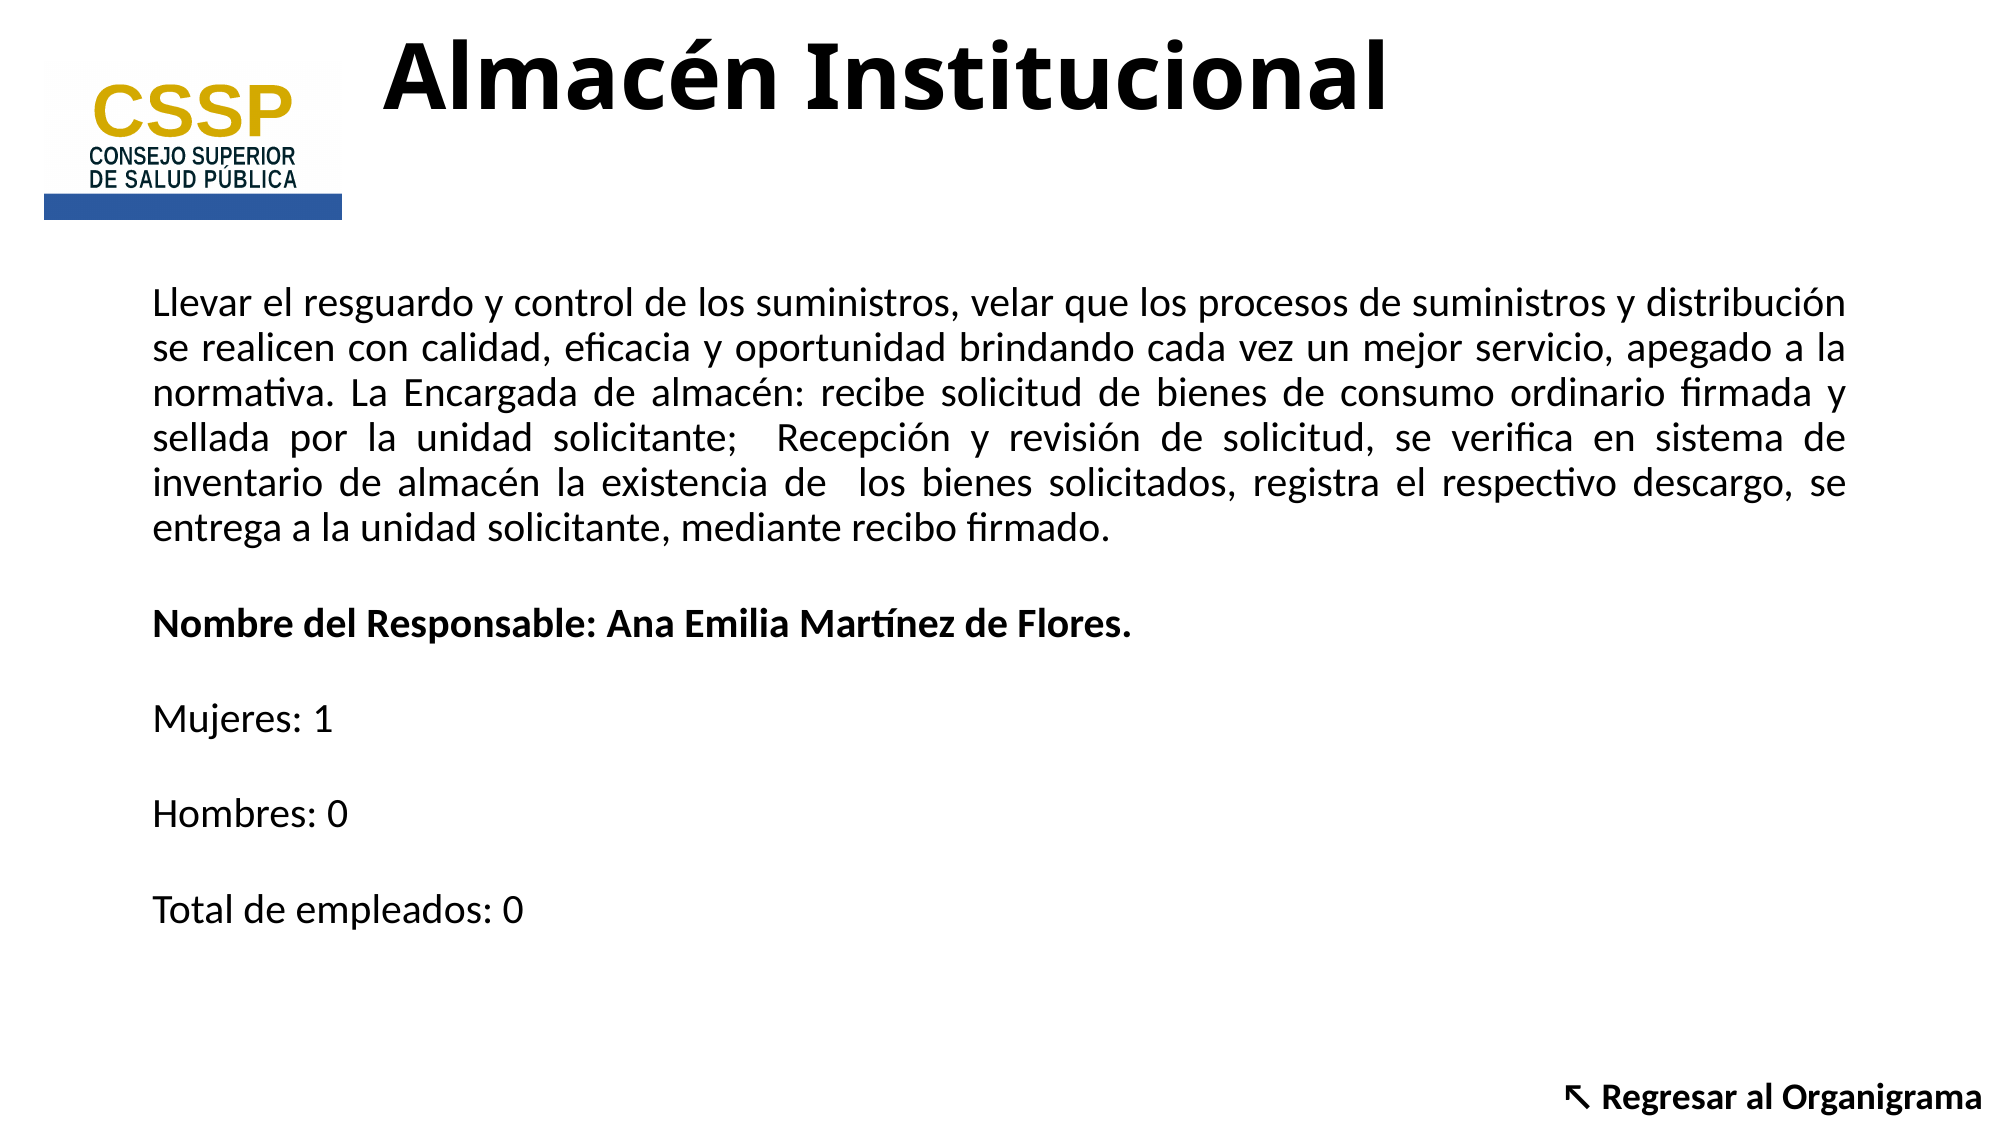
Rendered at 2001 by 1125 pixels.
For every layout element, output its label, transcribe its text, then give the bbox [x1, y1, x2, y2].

list Llevar el resguardo y control de los suministros, velar que los procesos de suministros y distribución se realicen con calidad, eficacia y oportunidad brindando cada vez un mejor servicio, apegado a la normativa. La Encargada de almacén: recibe solicitud de bienes de consumo ordinario firmada y sellada por la unidad solicitante; Recepción y revisión de solicitud, se verifica en sistema de inventario de almacén la existencia de los bienes solicitados, registra el respectivo descargo, se entrega a la unidad solicitante, mediante recibo firmado. Nombre del Responsable: Ana Emilia Martínez de Flores. Mujeres: 1 Hombres: 0 Total de empleados: 0 [137, 273, 1863, 1066]
picture [44, 61, 342, 221]
text_box ↖ Regresar al Organigrama [1546, 1064, 1999, 1125]
title Almacén Institucional [368, 22, 1863, 241]
